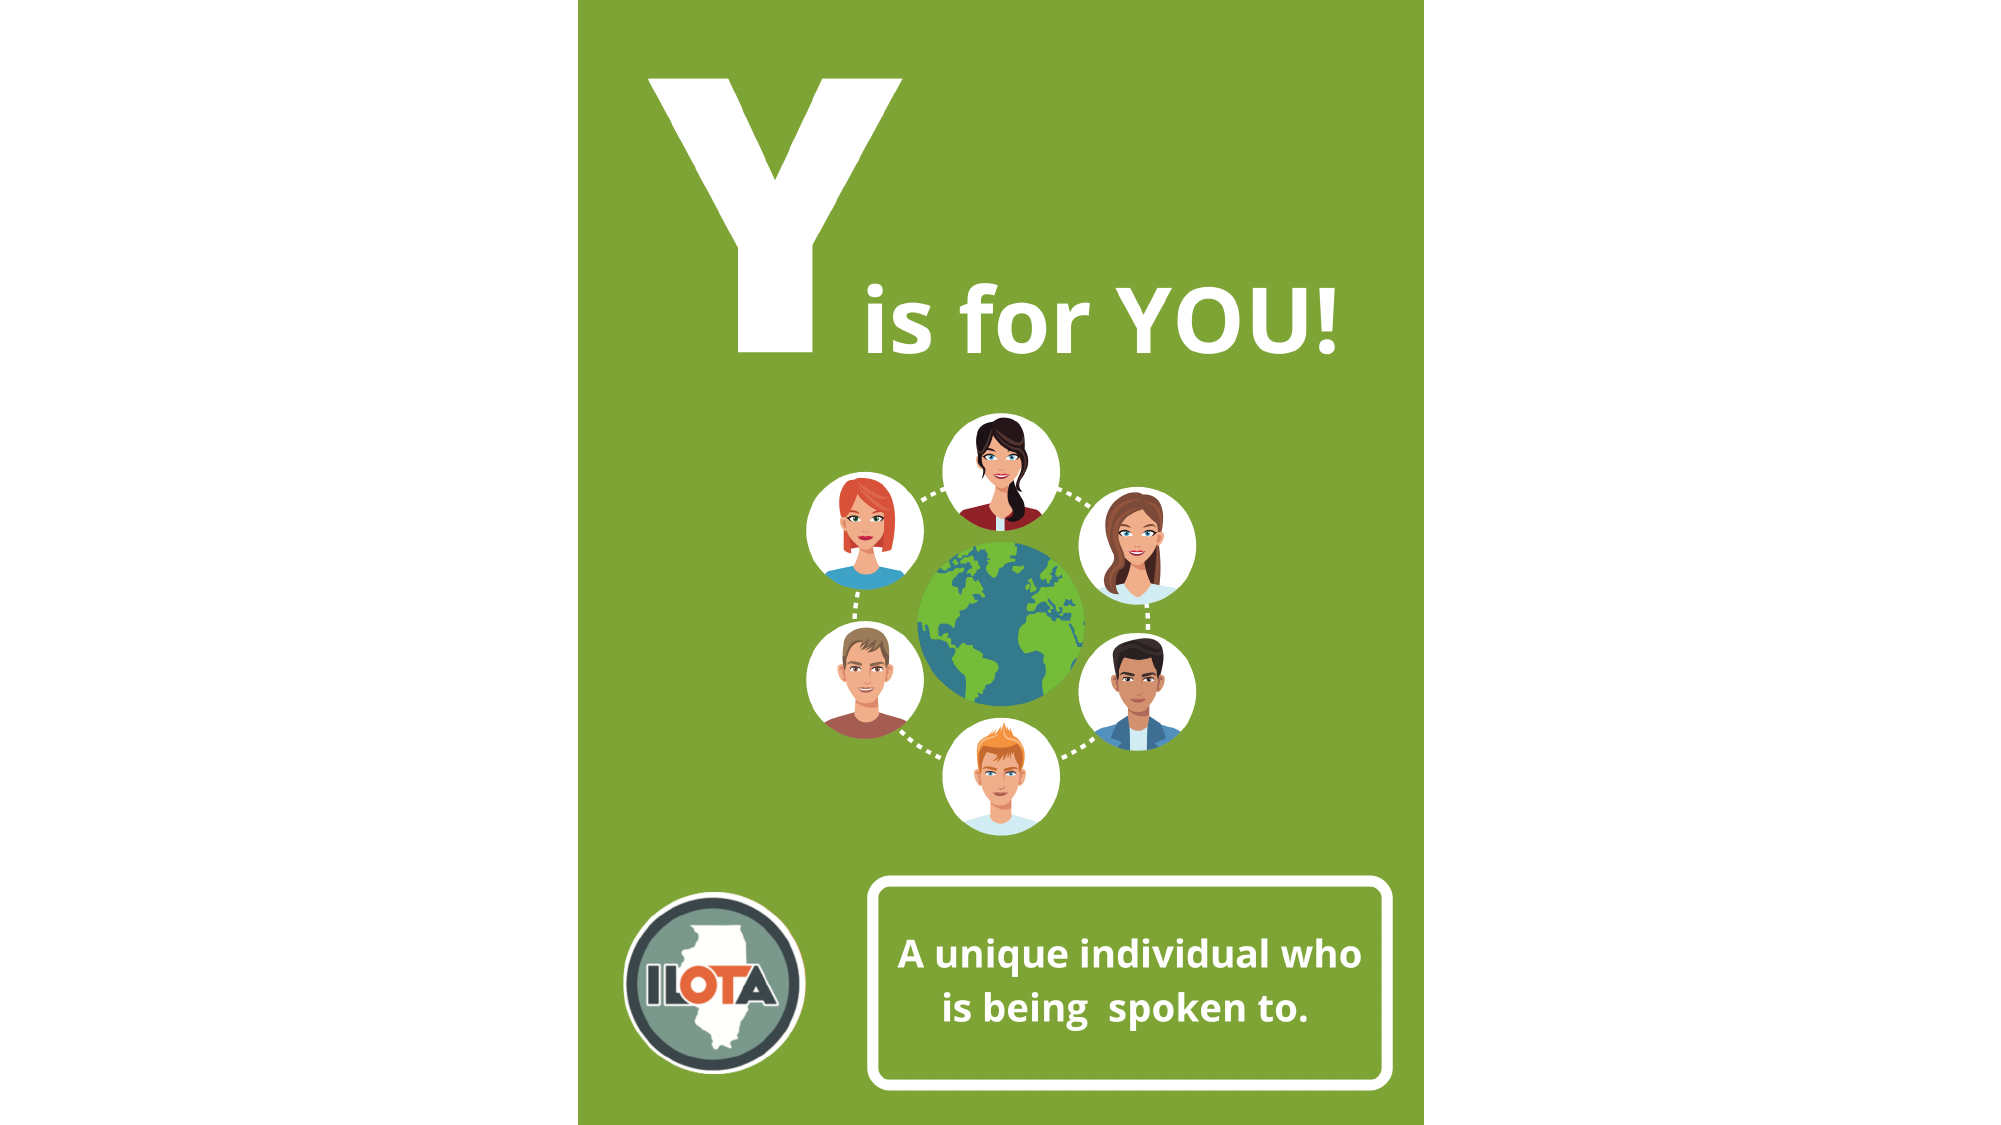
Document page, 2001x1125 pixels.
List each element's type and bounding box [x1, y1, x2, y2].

picture [577, 0, 1424, 1125]
